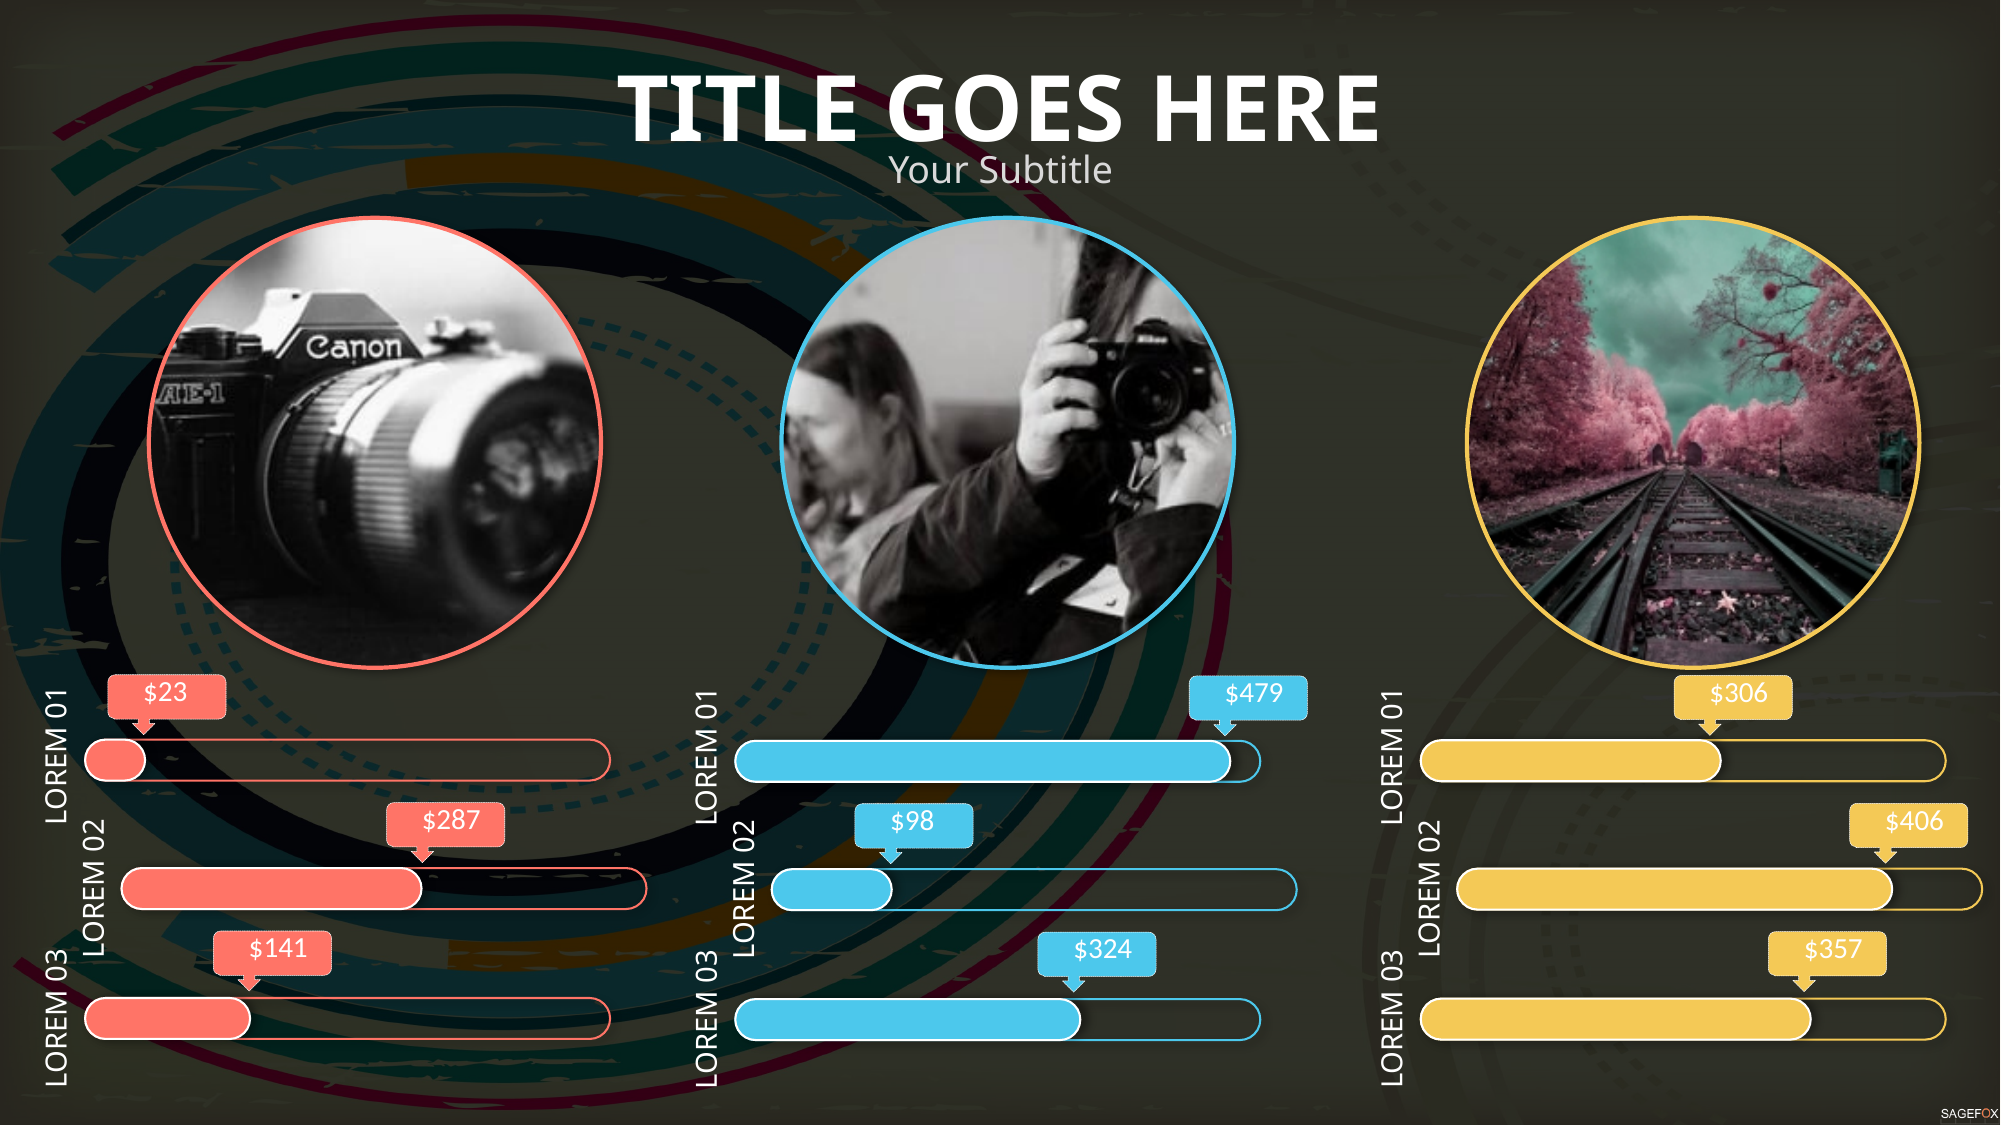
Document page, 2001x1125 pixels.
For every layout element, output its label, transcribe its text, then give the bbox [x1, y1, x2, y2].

text_box [143, 738, 612, 782]
text_box LOREM 01 [680, 666, 730, 847]
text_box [1849, 793, 1982, 864]
text_box [84, 738, 147, 782]
text_box [1894, 867, 1984, 911]
text_box [120, 867, 423, 911]
text_box [250, 996, 612, 1040]
text_box LOREM 03 [680, 929, 730, 1110]
text_box [890, 868, 1298, 912]
text_box [734, 998, 1082, 1042]
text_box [854, 794, 988, 864]
text_box [734, 739, 1232, 783]
text_box [1233, 739, 1262, 783]
text_box [1419, 997, 1812, 1041]
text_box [1674, 665, 1807, 736]
text_box [1722, 739, 1947, 783]
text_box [107, 665, 241, 735]
text_box LOREM 01 [29, 665, 80, 846]
text_box [84, 996, 252, 1040]
text_box LOREM 03 [1365, 929, 1416, 1110]
picture [0, 0, 2001, 1125]
text_box LOREM 02 [717, 799, 768, 980]
text_box [1419, 739, 1722, 783]
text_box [213, 921, 346, 991]
text_box [1081, 998, 1262, 1042]
text_box LOREM 02 [67, 798, 118, 979]
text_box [1189, 666, 1322, 736]
text_box [1811, 997, 1947, 1041]
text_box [1037, 922, 1171, 993]
text_box LOREM 01 [1365, 666, 1416, 847]
text_box LOREM 03 [30, 928, 80, 1109]
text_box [386, 792, 519, 863]
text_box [548, 42, 1452, 199]
text_box [1456, 867, 1894, 911]
text_box [423, 867, 648, 911]
text_box LOREM 02 [1403, 799, 1453, 980]
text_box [1768, 921, 1901, 992]
text_box [770, 868, 893, 912]
